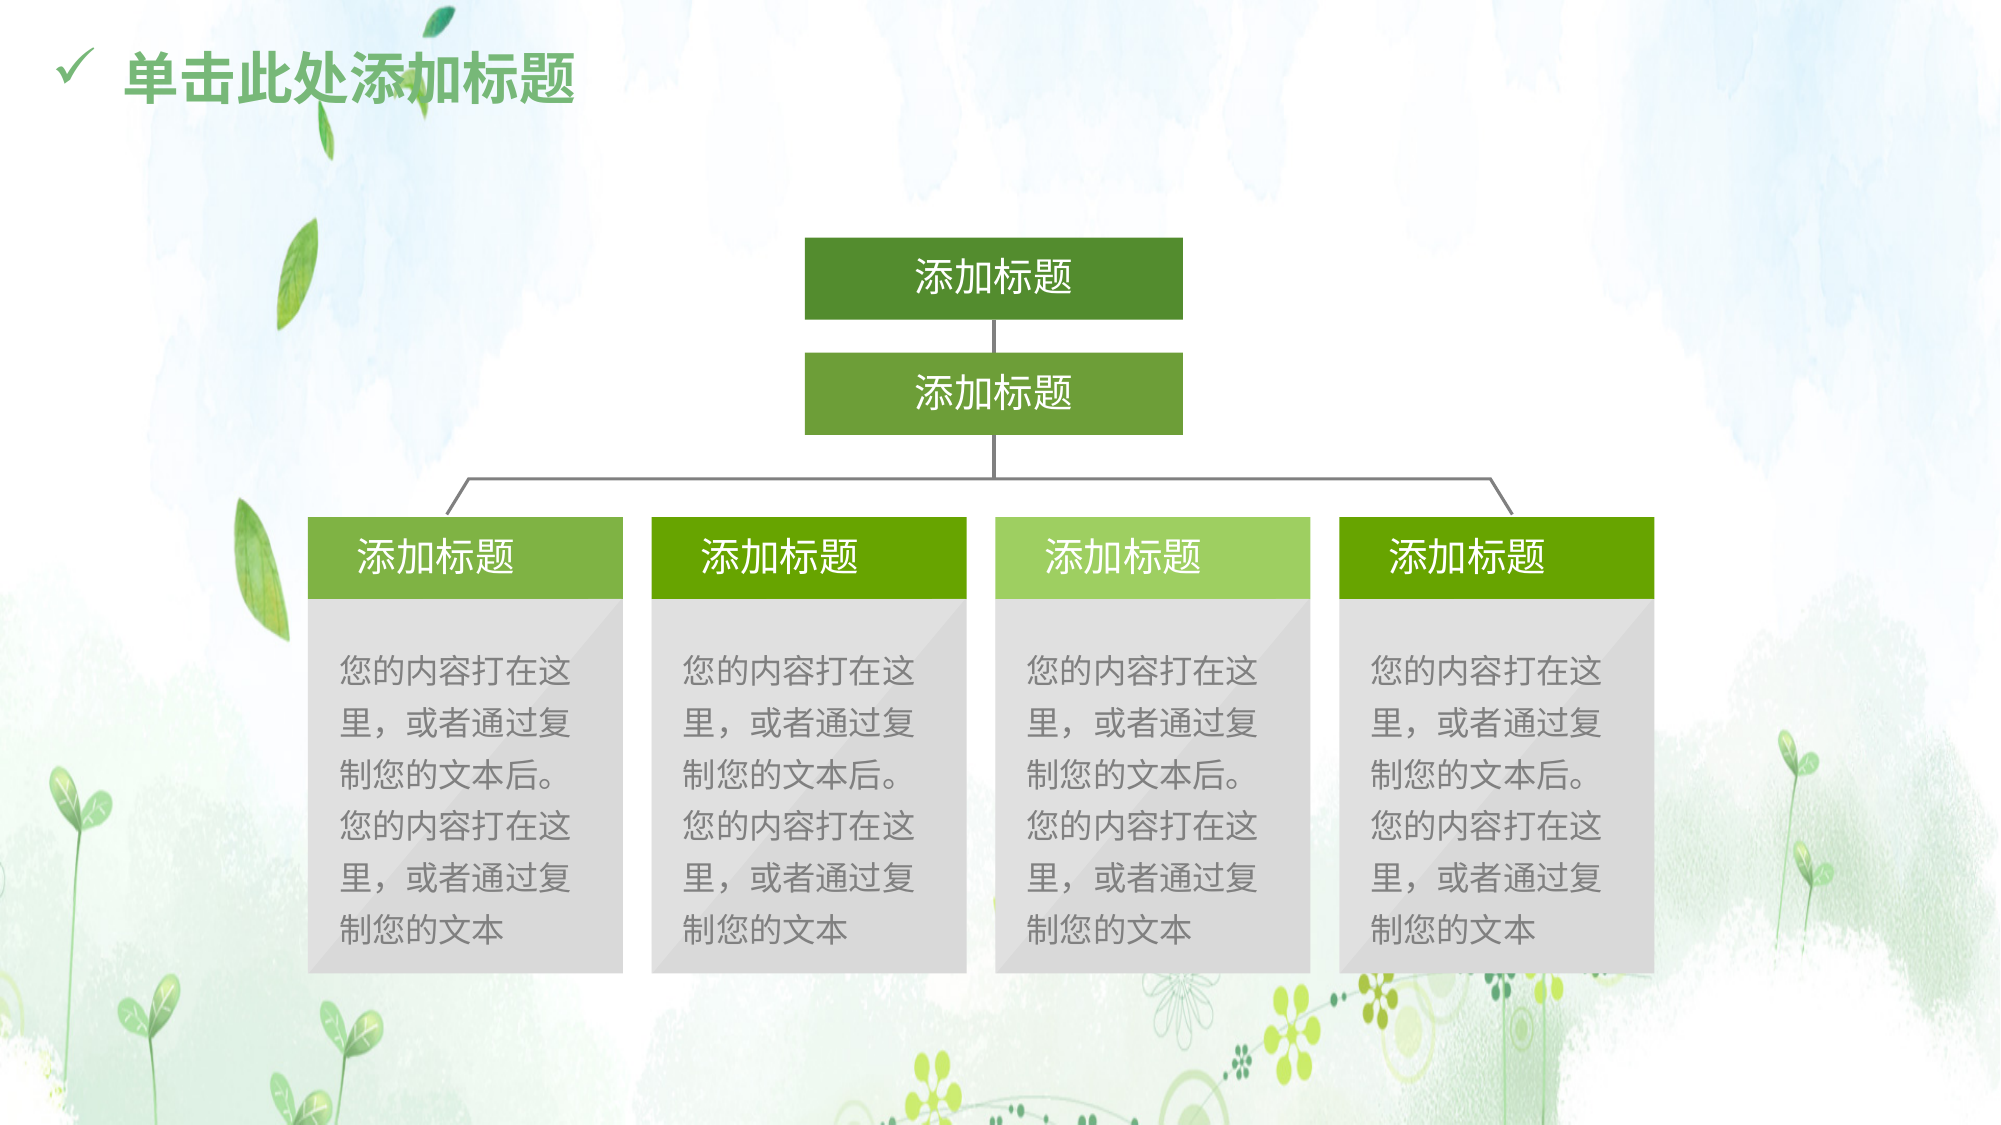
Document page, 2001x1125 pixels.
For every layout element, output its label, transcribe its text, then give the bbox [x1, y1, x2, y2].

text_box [651, 517, 967, 975]
picture [0, 0, 2001, 1125]
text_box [1338, 517, 1655, 975]
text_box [307, 517, 623, 975]
title 单击此处添加标题 [36, 43, 1762, 120]
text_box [995, 517, 1311, 975]
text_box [446, 237, 1513, 515]
